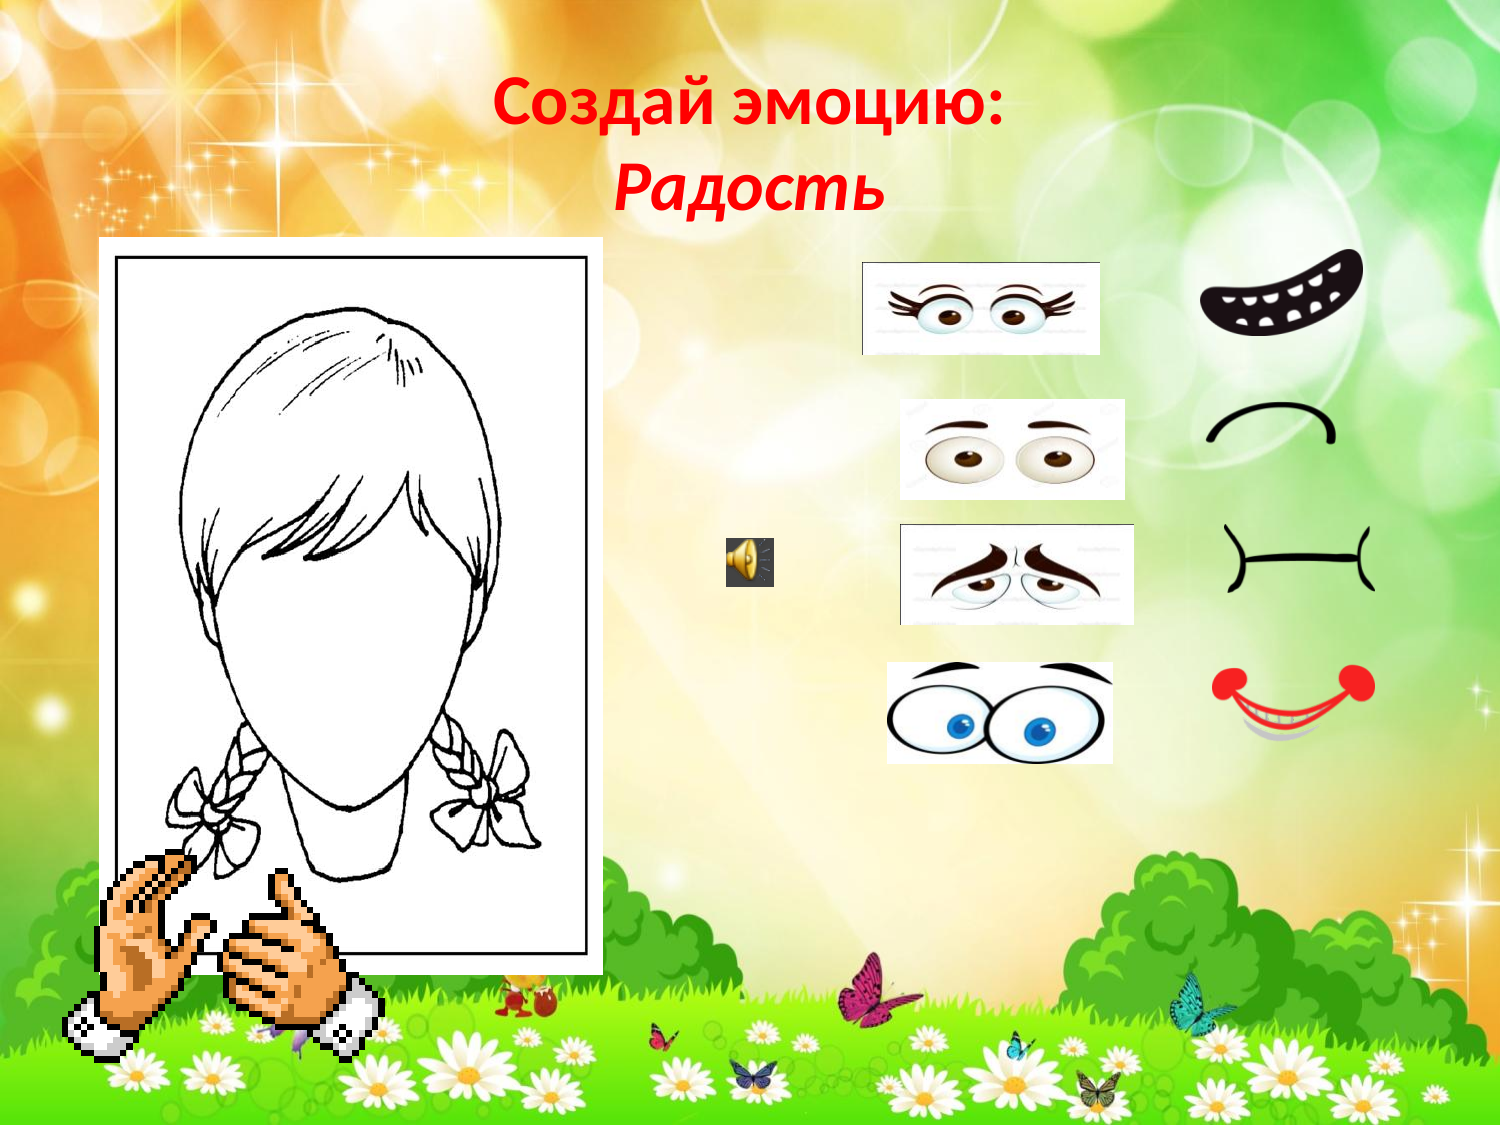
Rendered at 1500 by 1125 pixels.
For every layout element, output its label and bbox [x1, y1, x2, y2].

picture [0, 0, 1500, 1125]
list [99, 237, 603, 976]
